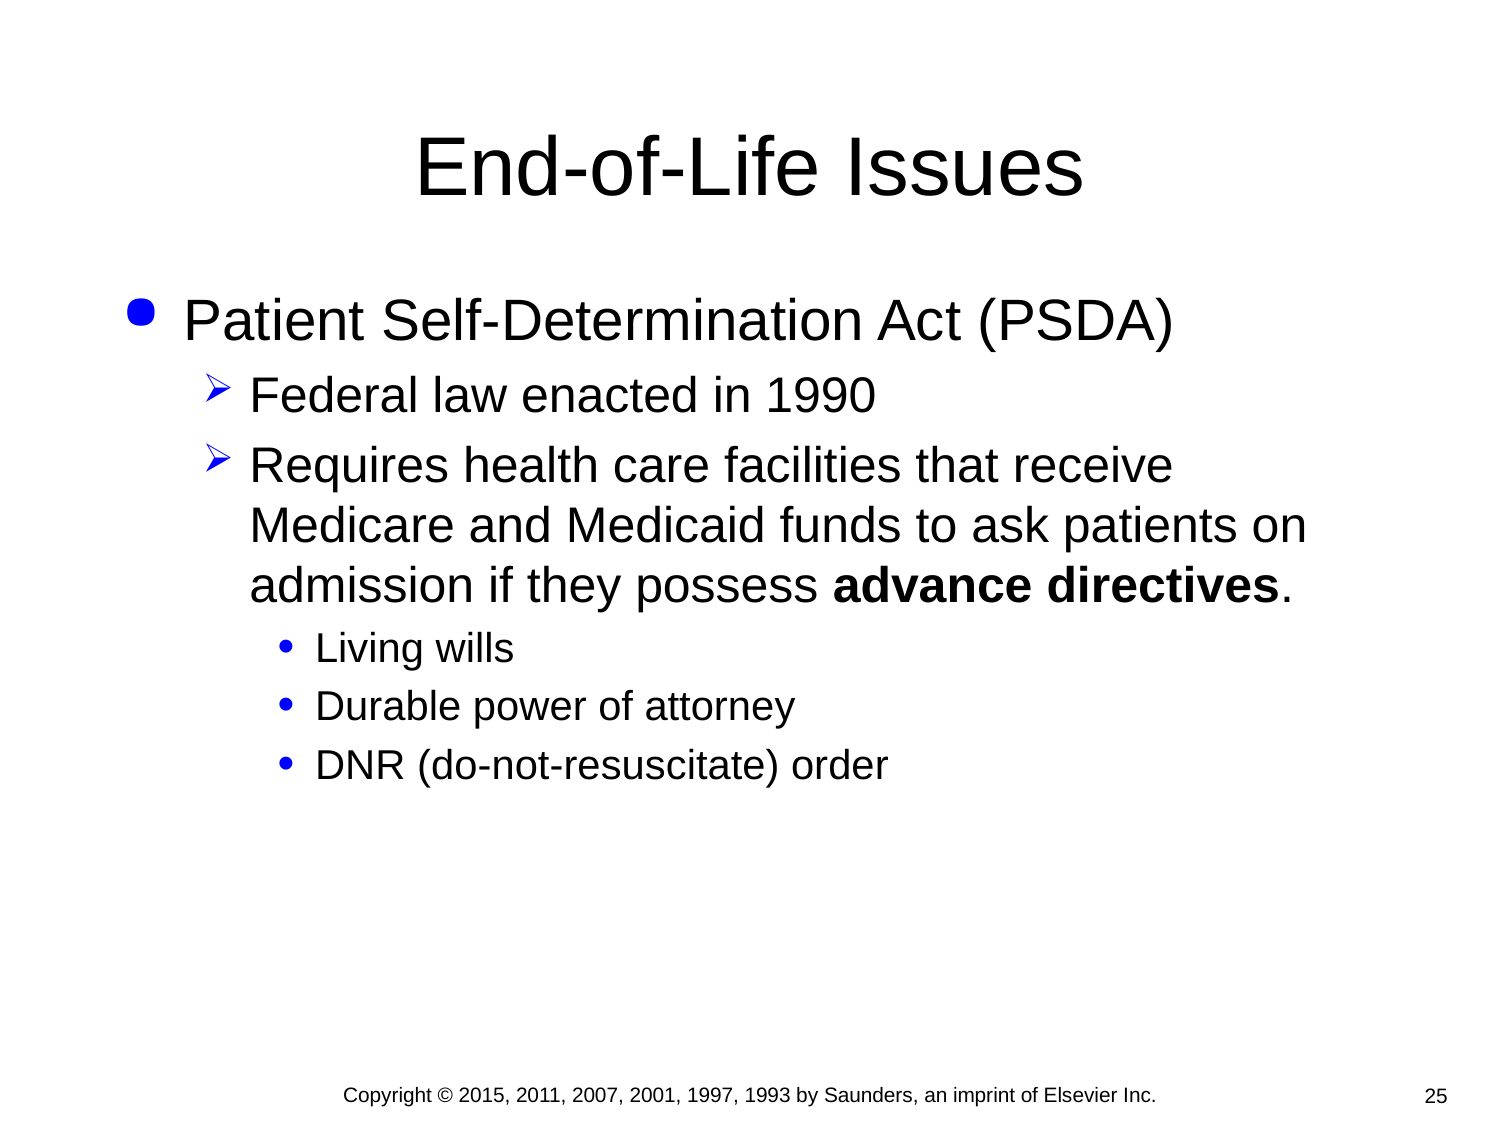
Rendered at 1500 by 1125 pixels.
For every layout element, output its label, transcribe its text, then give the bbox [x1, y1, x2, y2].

title End-of-Life Issues [112, 75, 1388, 250]
slide_number 25 [1362, 1065, 1463, 1125]
footer Copyright © 2015, 2011, 2007, 2001, 1997, 1993 by Saunders, an imprint of Elsevier Inc. [187, 1062, 1313, 1125]
list Patient Self-Determination Act (PSDA) Federal law enacted in 1990 Requires health care facilities that receive Medicare and Medicaid funds to ask patients on admission if they possess advance directives. Living wills Durable power of attorney DNR (do-not-resuscitate) order [112, 275, 1388, 1050]
